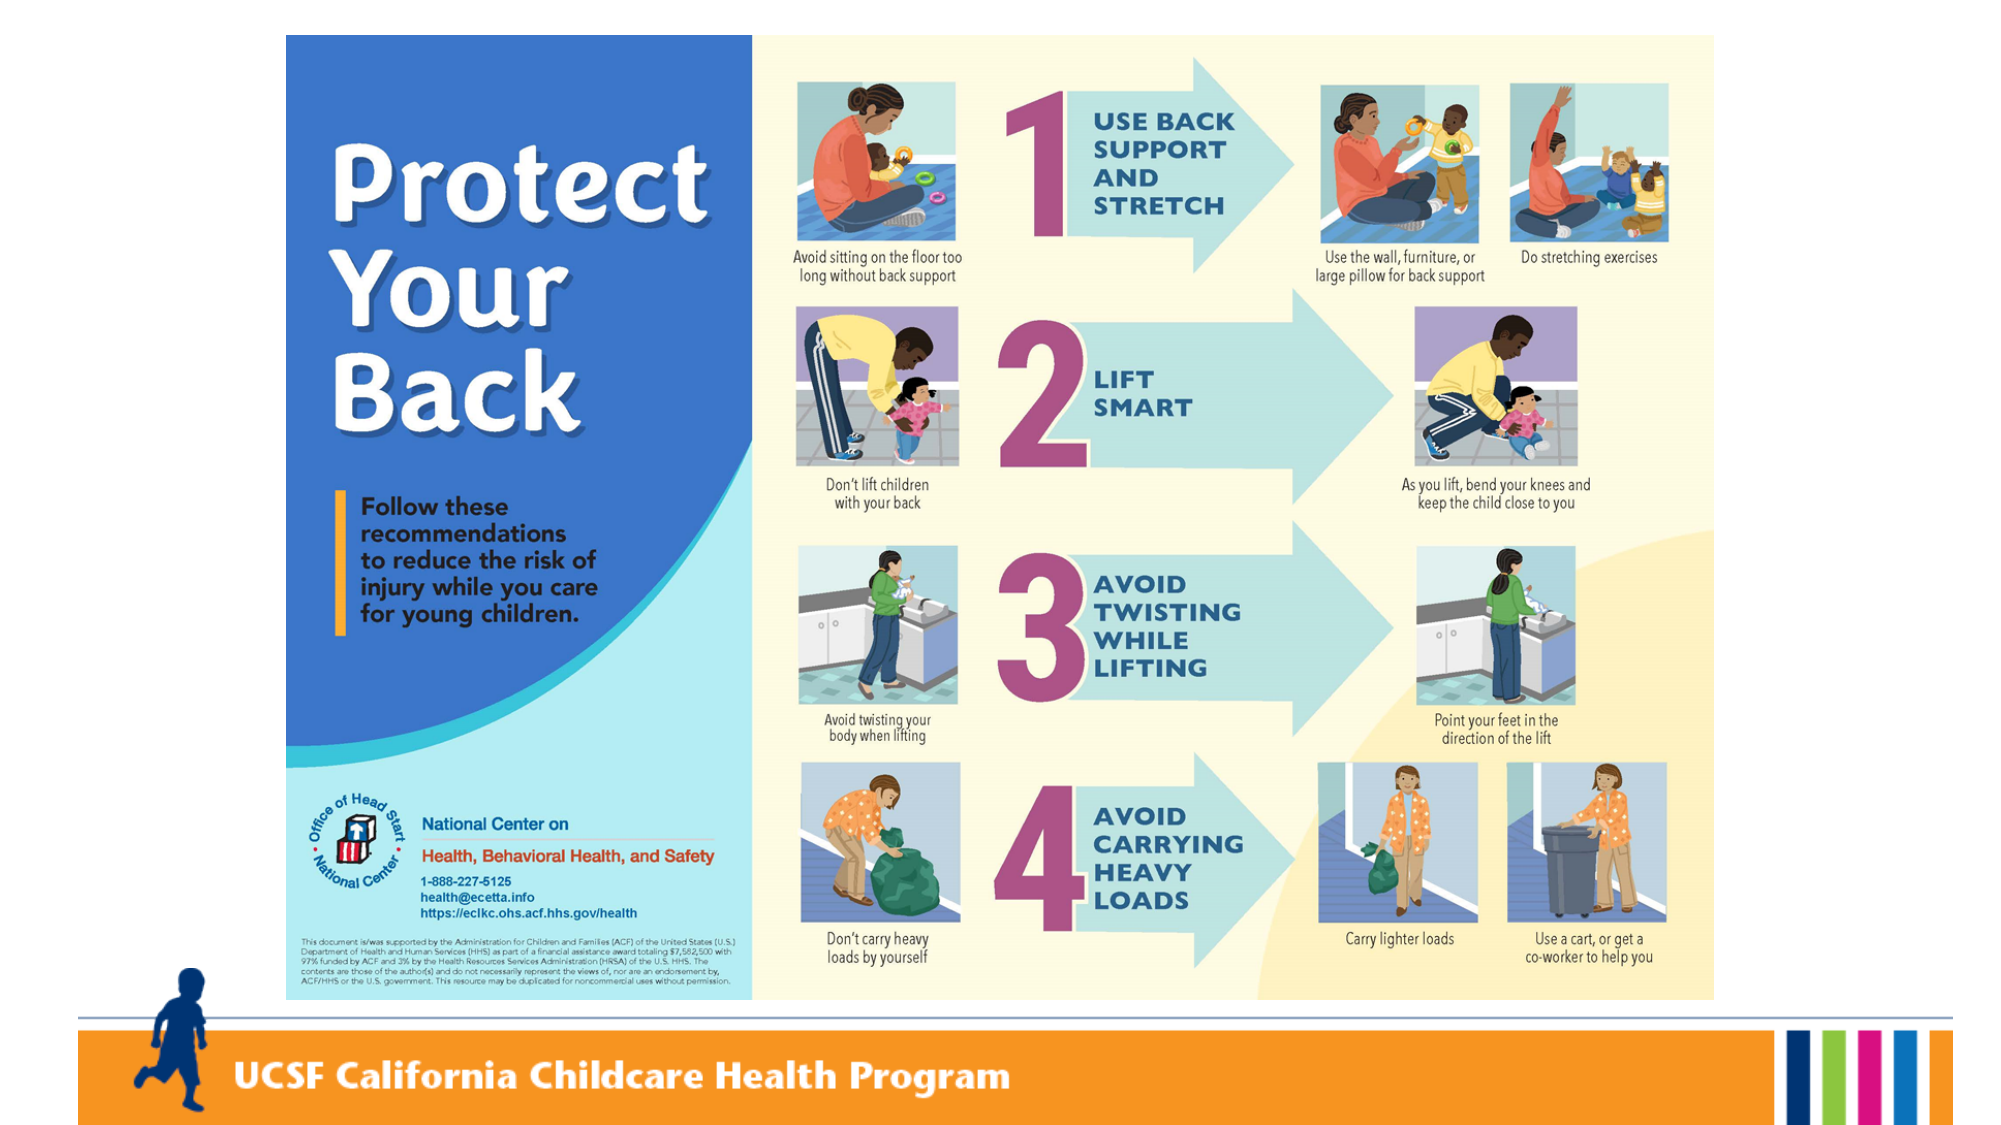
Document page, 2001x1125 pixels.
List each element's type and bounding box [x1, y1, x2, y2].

list [286, 34, 1714, 1001]
picture [78, 968, 1953, 1125]
